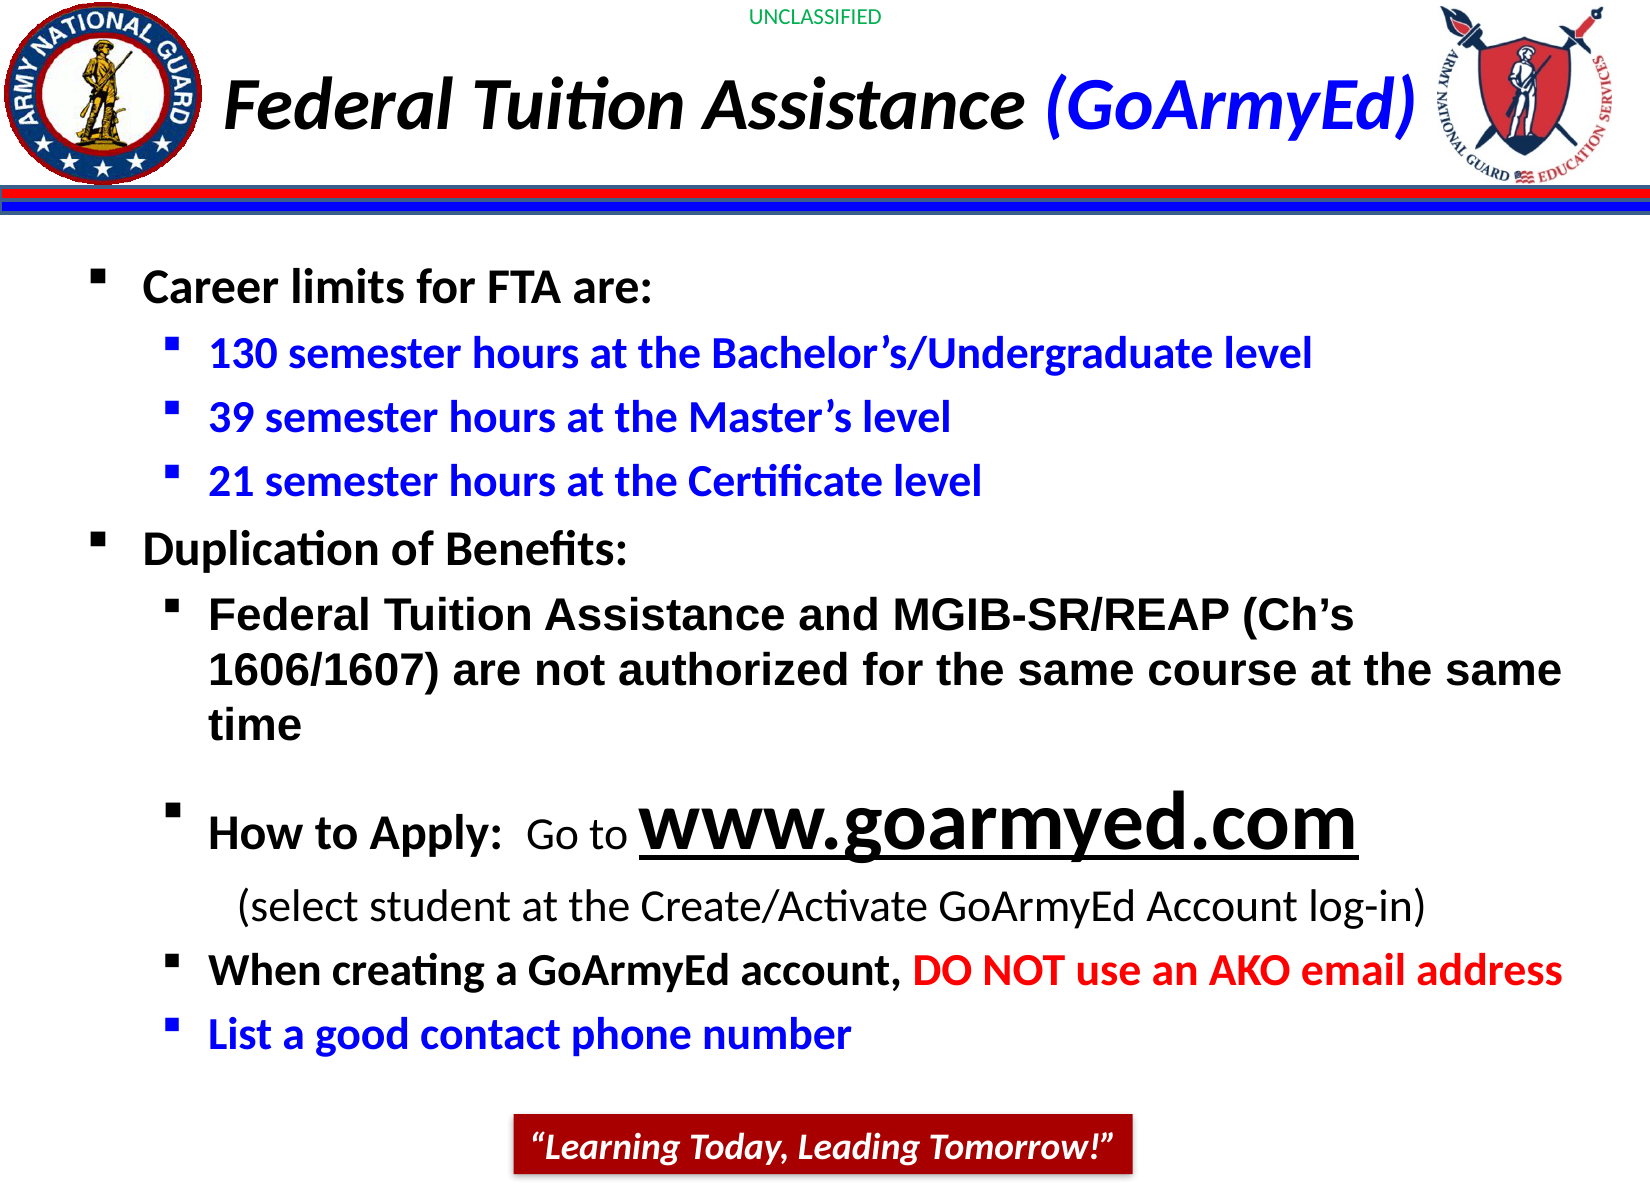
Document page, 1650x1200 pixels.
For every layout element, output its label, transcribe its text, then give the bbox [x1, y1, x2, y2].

title Federal Tuition Assistance (GoArmyEd) [123, 0, 1609, 200]
picture [1, 0, 123, 187]
list Career limits for FTA are: 130 semester hours at the Bachelor’s/Undergraduate level 39 semester hours at the Master’s level 21 semester hours at the Certificate level Duplication of Benefits: Federal Tuition Assistance and MGIB-SR/REAP (Ch’s 1606/1607) are not authorized for the same course at the same time How to Apply: Go to www.goarmyed.com (select student at the Create/Activate GoArmyEd Account log-in) When creating a GoArmyEd account, DO NOT use an AKO email address List a good contact phone number [71, 245, 1605, 1097]
